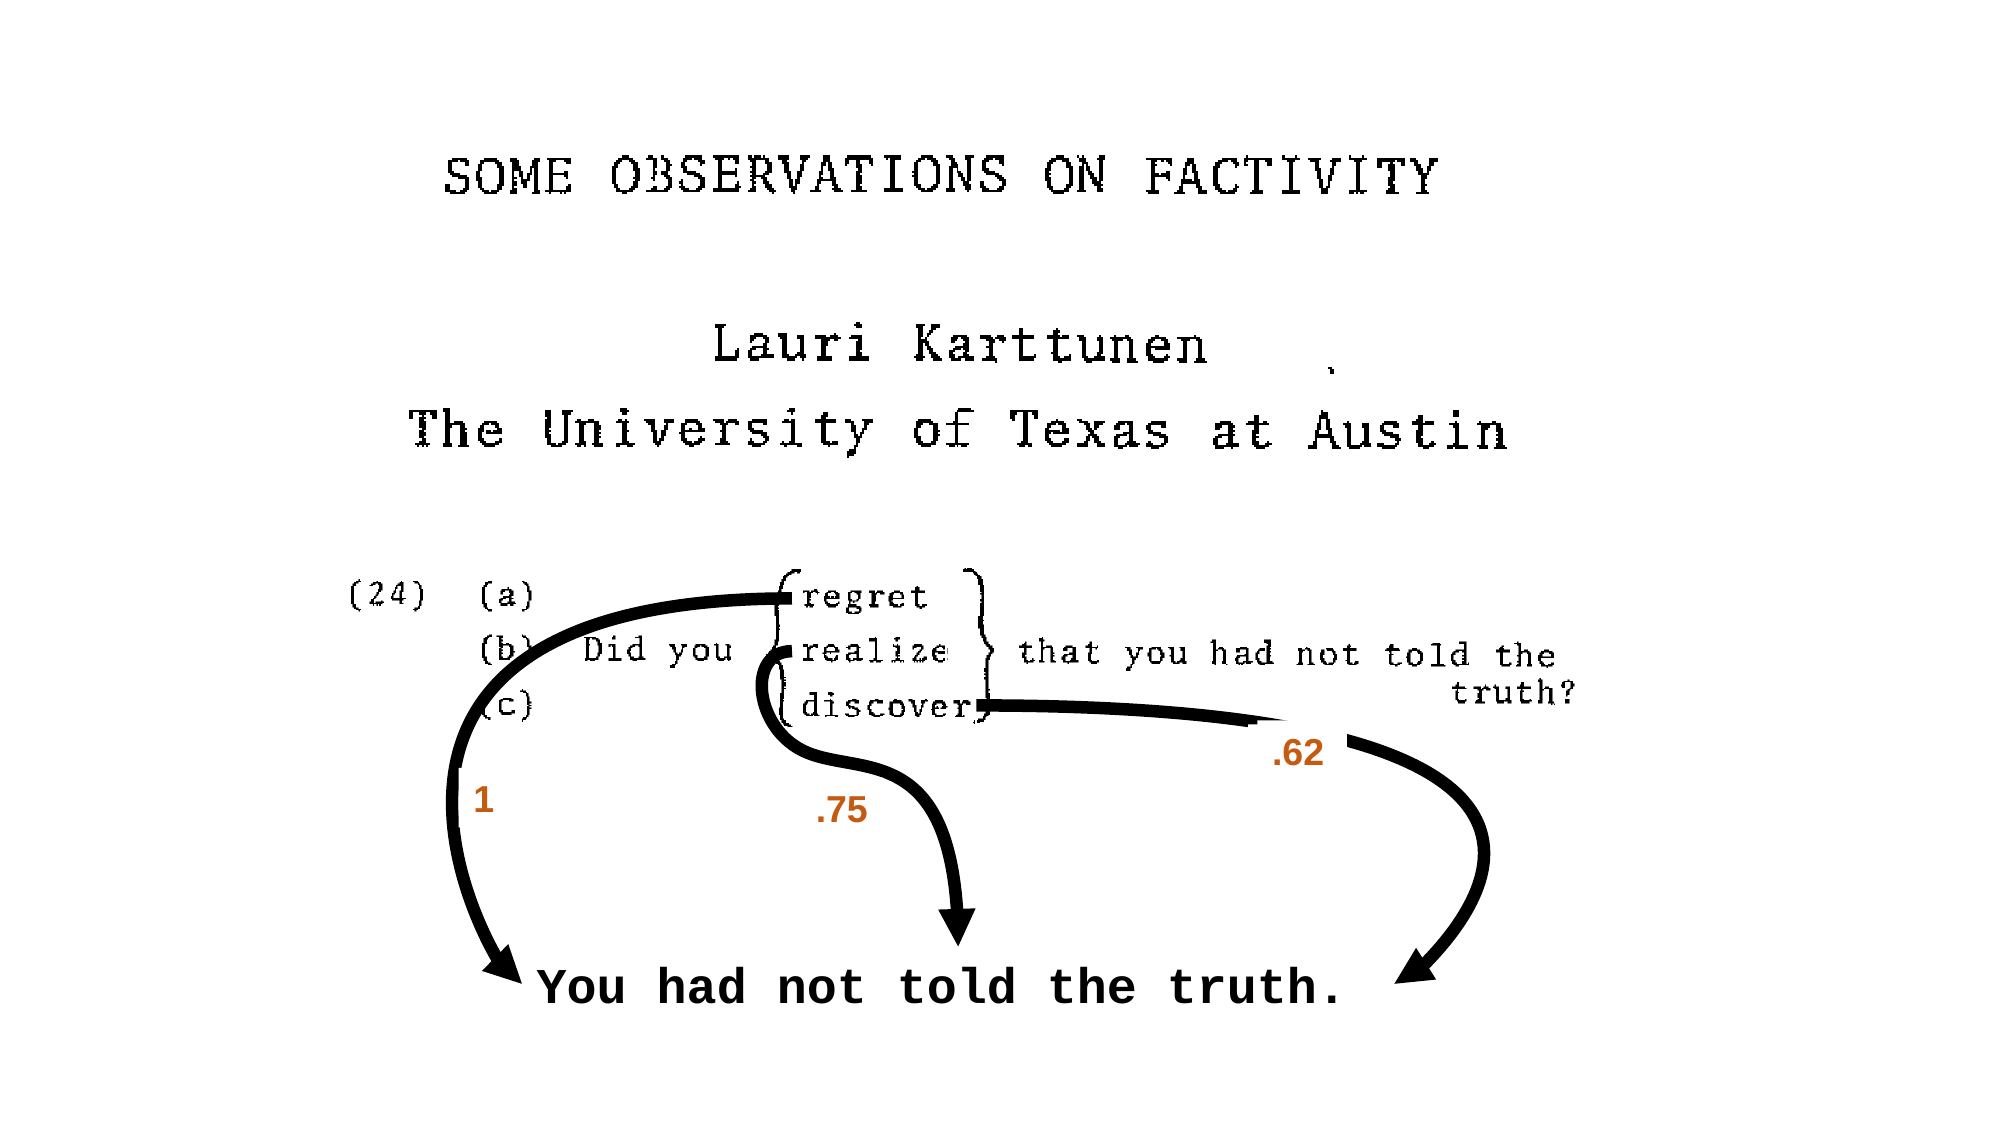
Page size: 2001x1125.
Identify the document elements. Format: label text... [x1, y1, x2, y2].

picture [321, 553, 1597, 749]
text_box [521, 598, 1395, 1023]
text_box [800, 720, 1340, 839]
text_box 1 [458, 767, 509, 828]
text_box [791, 651, 1395, 985]
picture [320, 89, 1596, 505]
